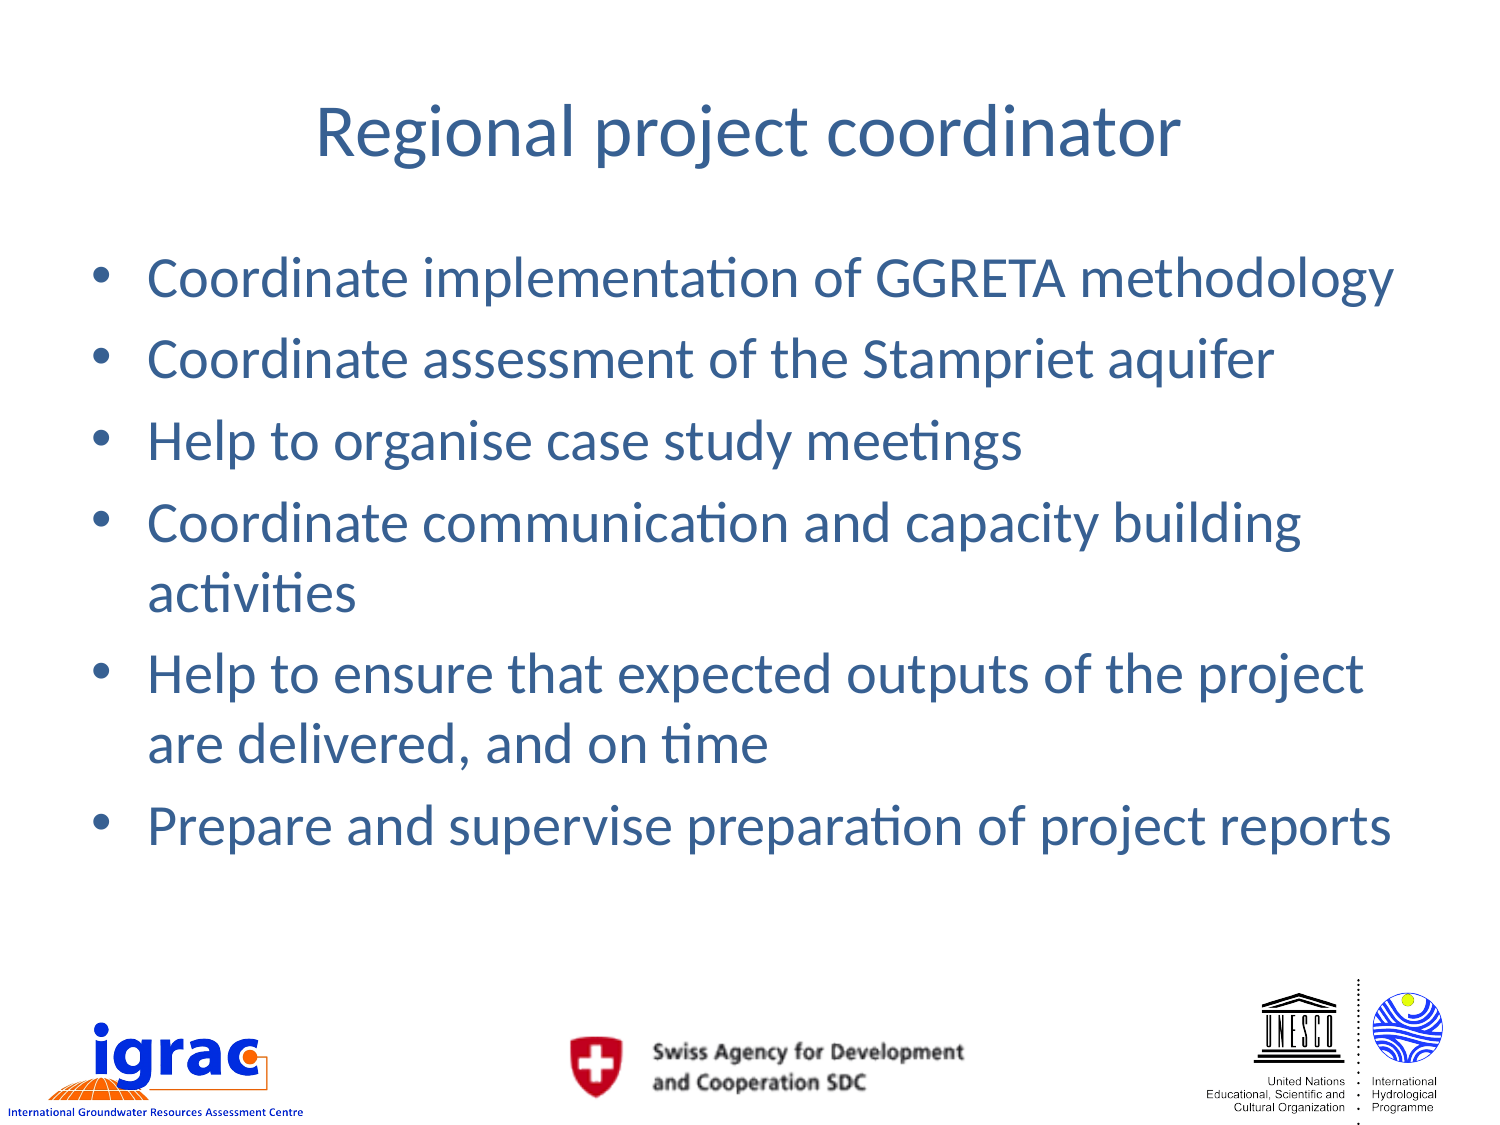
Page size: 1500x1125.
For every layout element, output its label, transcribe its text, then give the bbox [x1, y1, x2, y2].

picture [560, 1012, 1013, 1125]
title Regional project coordinator [75, 45, 1425, 209]
list Coordinate implementation of GGRETA methodology Coordinate assessment of the Stampriet aquifer Help to organise case study meetings Coordinate communication and capacity building activities Help to ensure that expected outputs of the project are delivered, and on time Prepare and supervise preparation of project reports [76, 231, 1427, 1012]
picture [0, 1017, 316, 1125]
picture [1206, 979, 1443, 1125]
